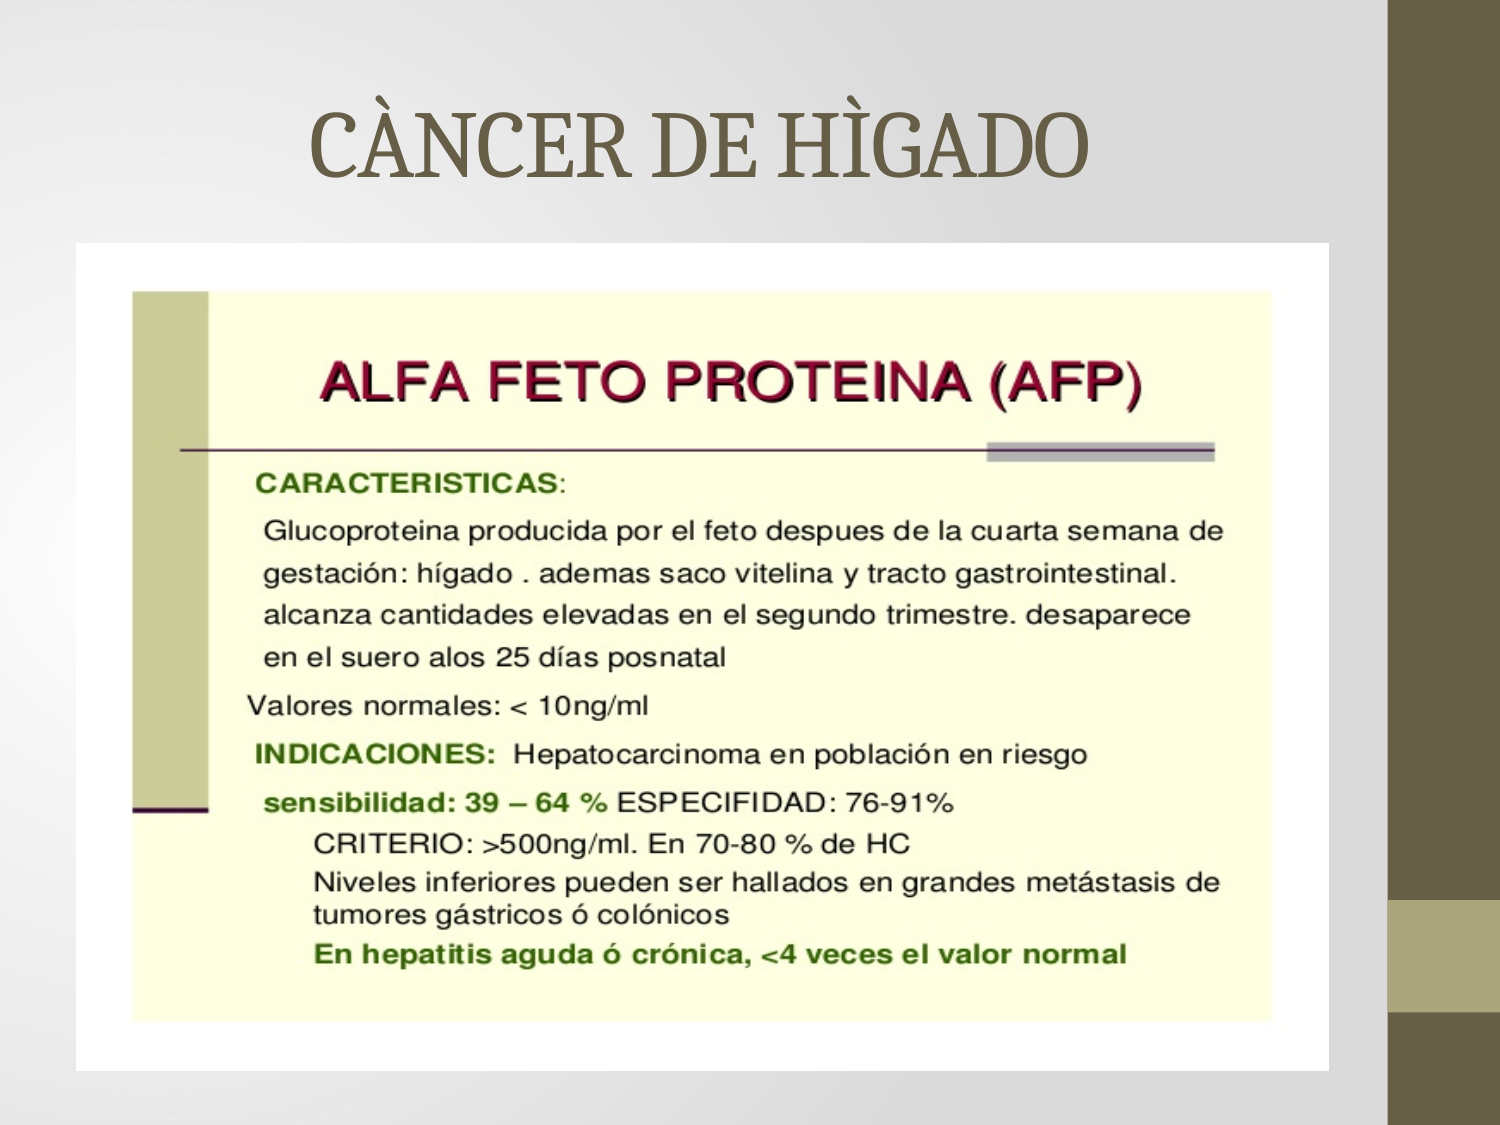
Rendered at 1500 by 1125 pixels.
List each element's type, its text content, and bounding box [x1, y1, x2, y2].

title CÀNCER DE HÌGADO [75, 45, 1325, 233]
picture [76, 242, 1330, 1071]
